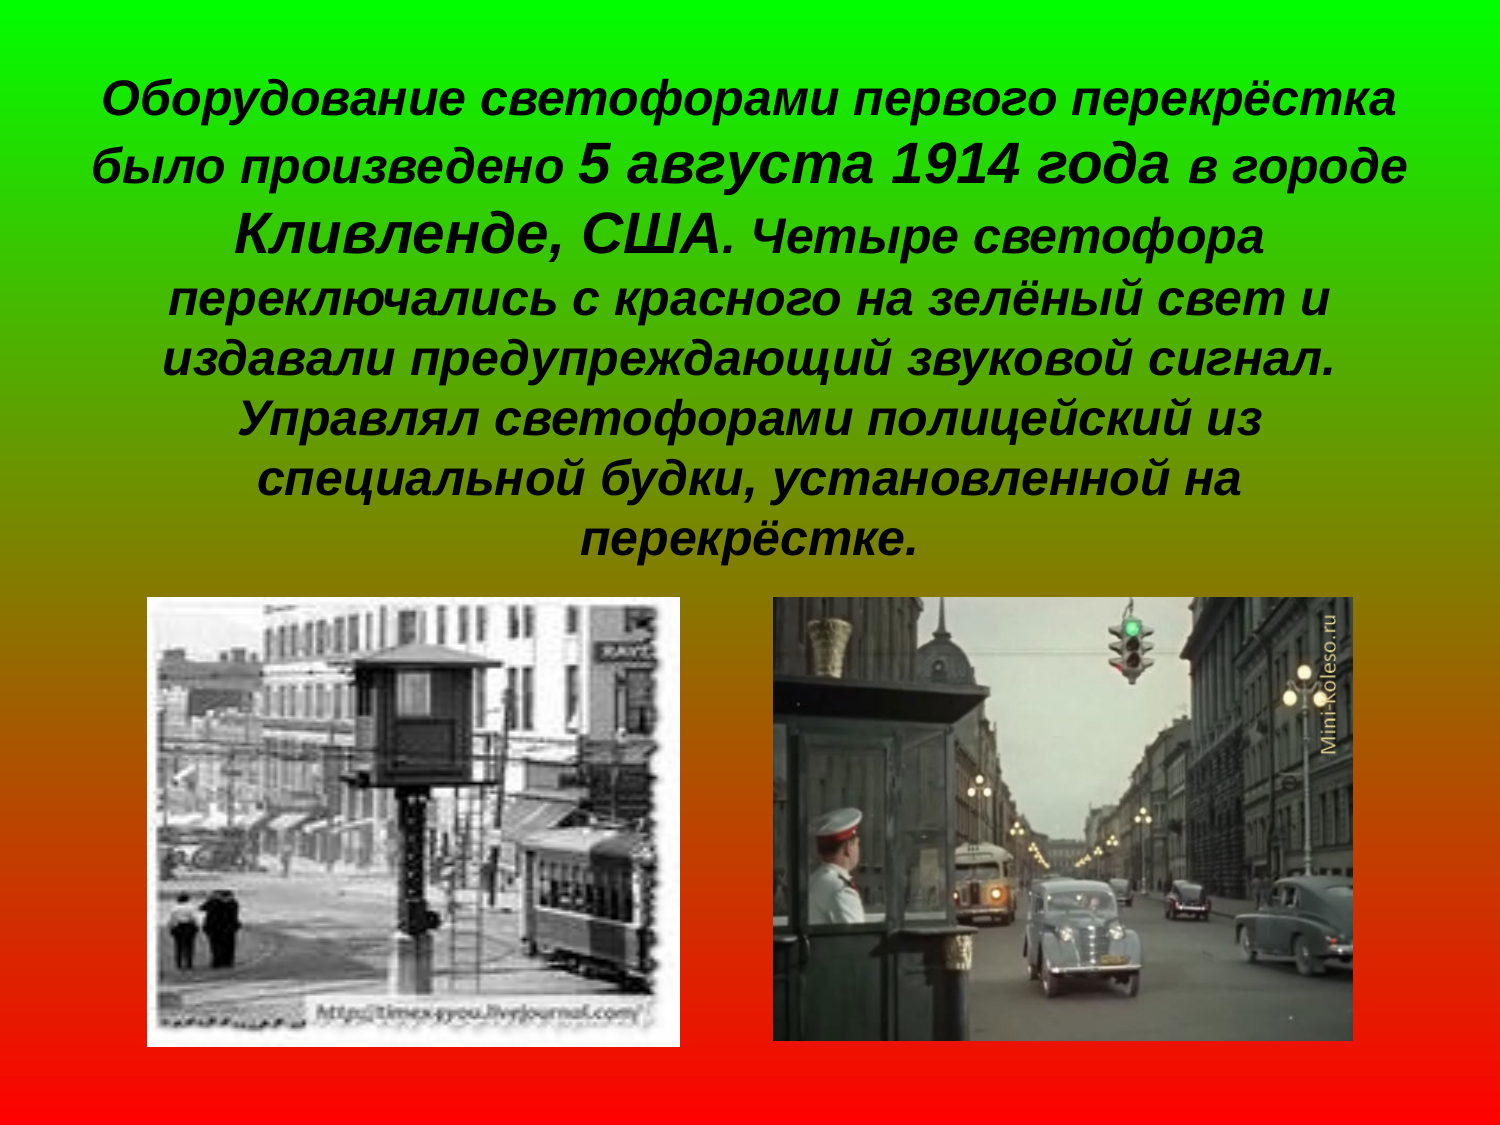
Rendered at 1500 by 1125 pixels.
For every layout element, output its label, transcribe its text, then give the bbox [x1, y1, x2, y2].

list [773, 597, 1353, 1041]
picture [147, 597, 680, 1048]
title Оборудование светофорами первого перекрёстка было произведено 5 августа 1914 года в городе Кливленде, США. Четыре светофора переключались с красного на зелёный свет и издавали предупреждающий звуковой сигнал. Управлял светофорами полицейский из специальной будки, установленной на перекрёстке. [74, 44, 1426, 587]
